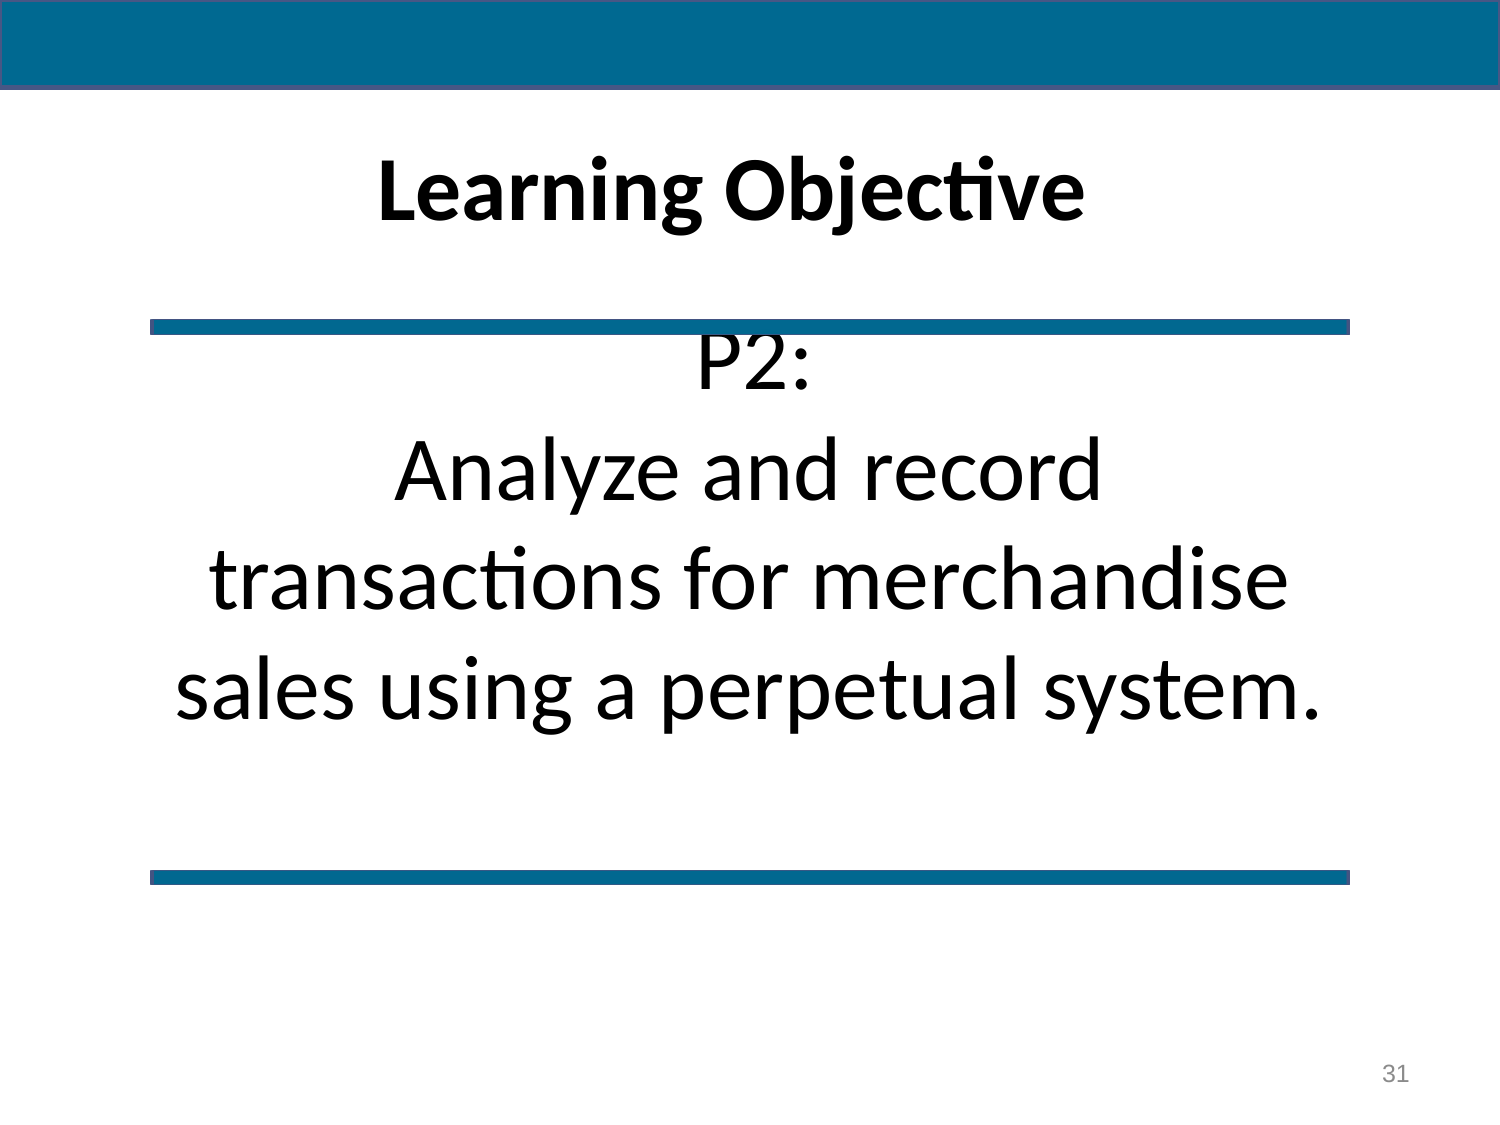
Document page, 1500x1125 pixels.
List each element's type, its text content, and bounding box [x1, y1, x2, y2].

picture [149, 869, 1351, 885]
title P2: Analyze and record transactions for merchandise sales using a perpetual system. [149, 371, 1351, 869]
text_box [0, 0, 1500, 88]
text_box Learning Objective [362, 121, 1225, 247]
picture [149, 319, 153, 335]
slide_number 31 [1074, 1042, 1425, 1103]
picture [1347, 319, 1351, 335]
